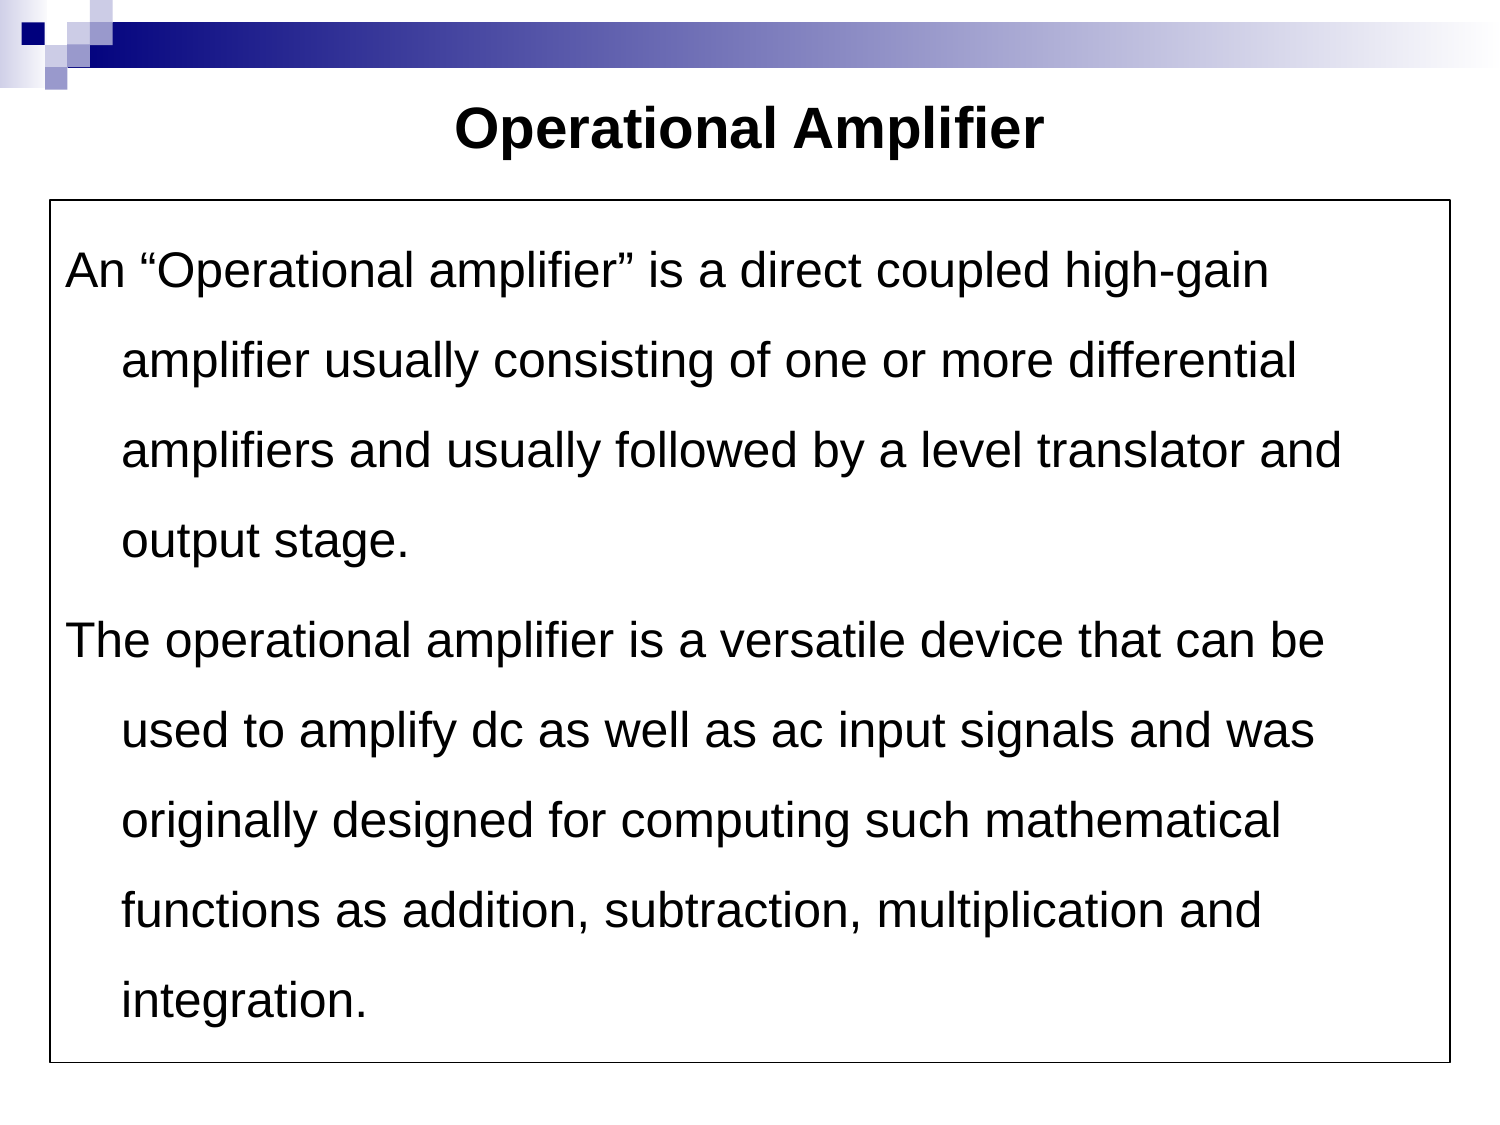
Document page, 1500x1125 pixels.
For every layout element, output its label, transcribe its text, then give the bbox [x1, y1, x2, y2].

list An “Operational amplifier” is a direct coupled high-gain amplifier usually consisting of one or more differential amplifiers and usually followed by a level translator and output stage. The operational amplifier is a versatile device that can be used to amplify dc as well as ac input signals and was originally designed for computing such mathematical functions as addition, subtraction, multiplication and integration. [50, 200, 1450, 1063]
title Operational Amplifier [75, 75, 1425, 175]
